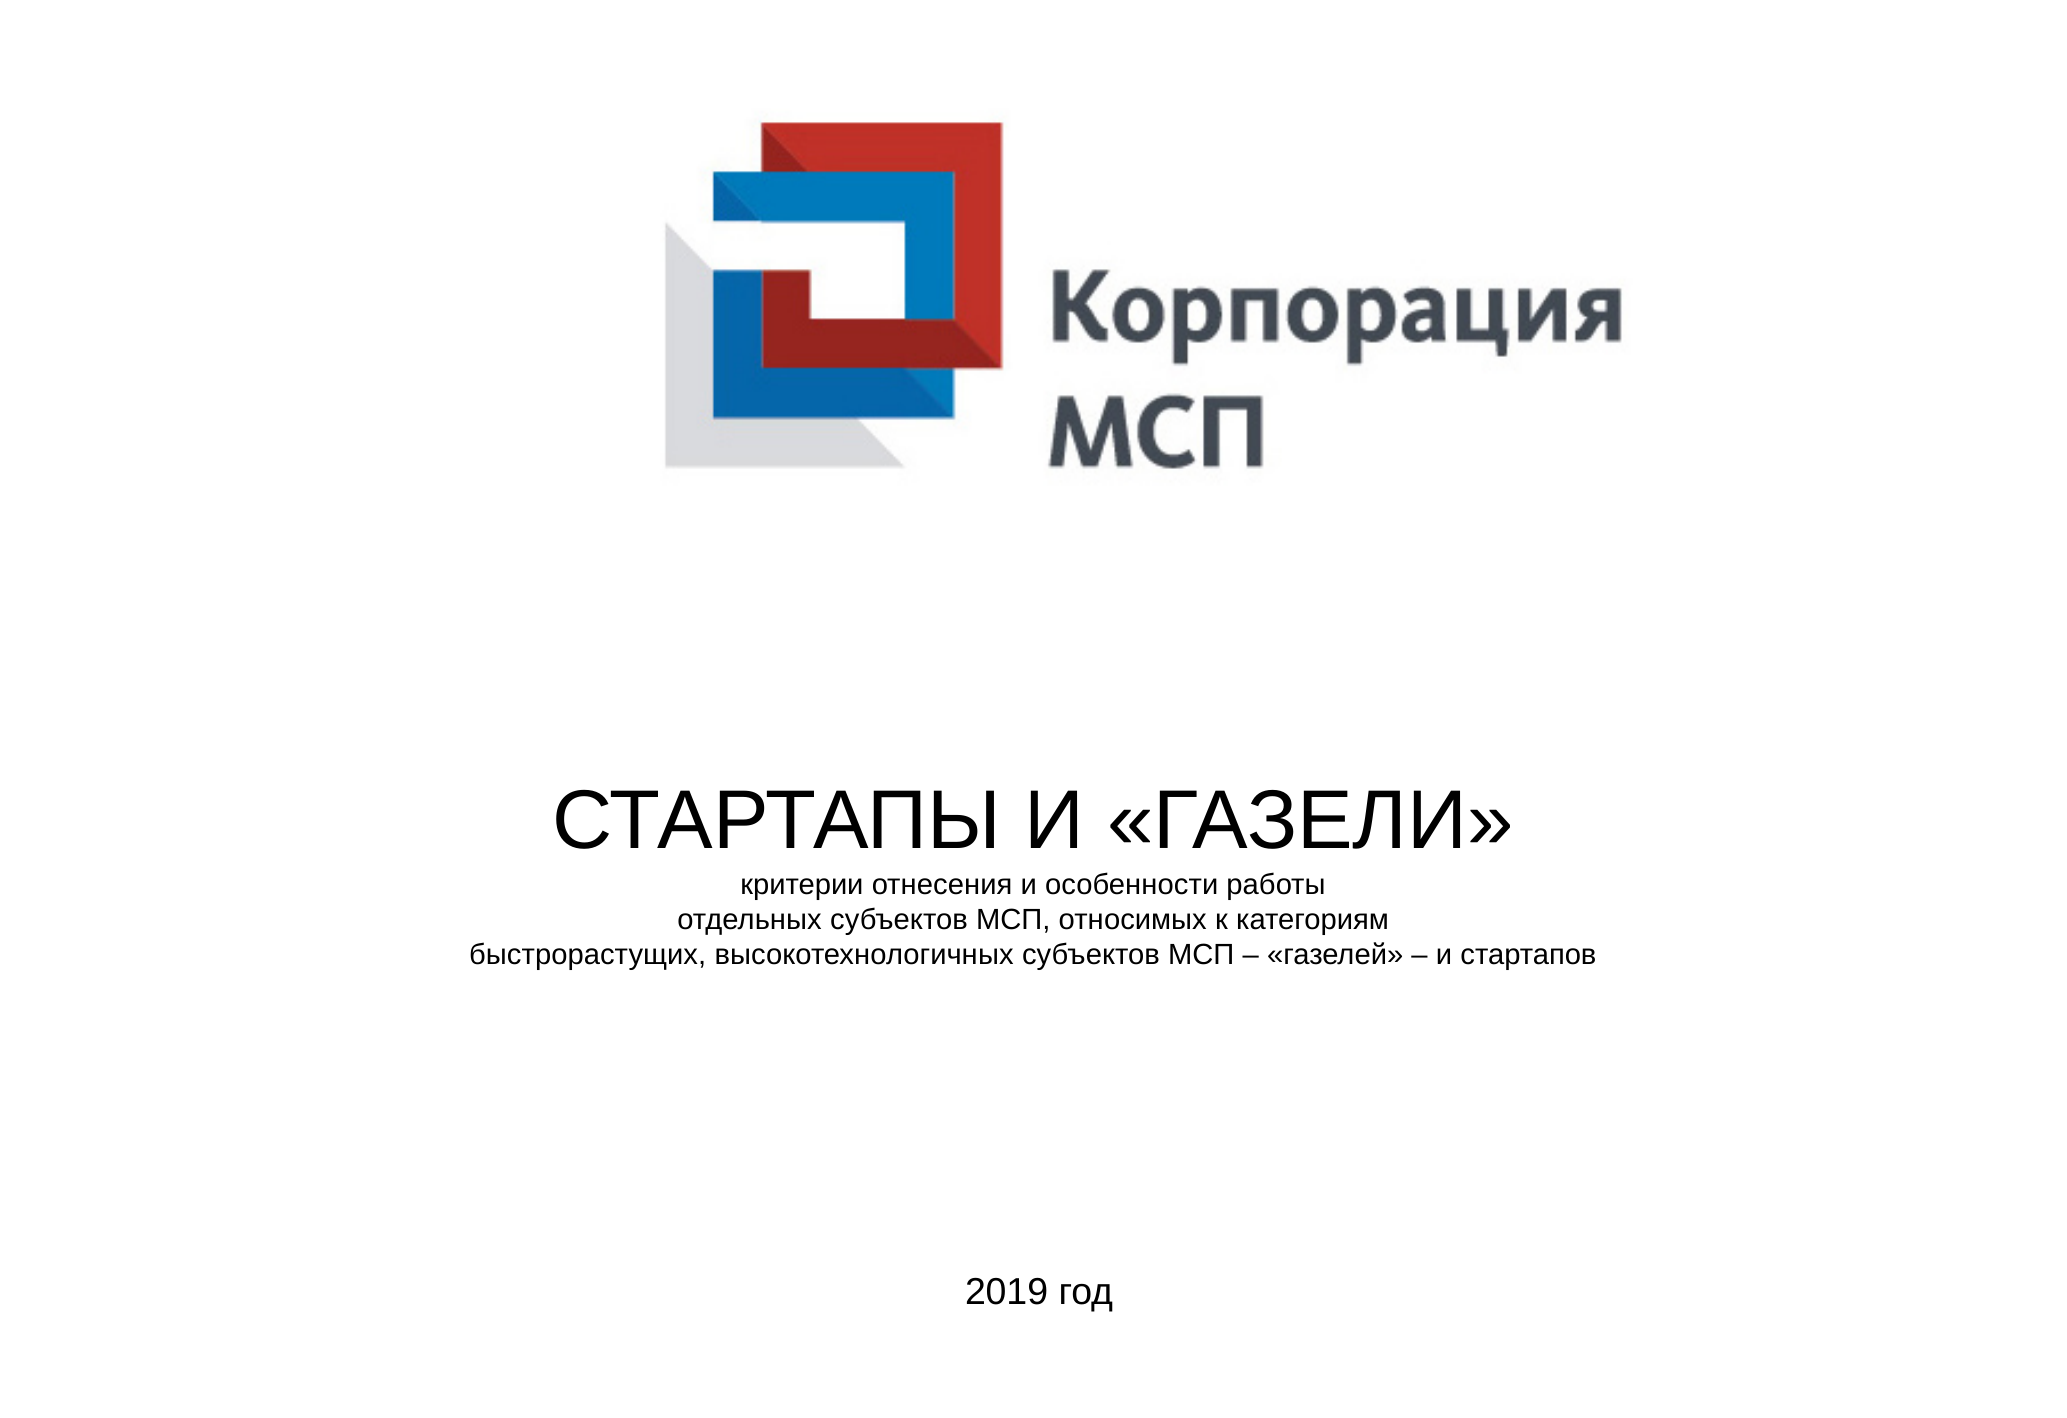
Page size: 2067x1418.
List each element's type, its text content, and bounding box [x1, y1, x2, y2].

text_box 2019 год [950, 1259, 1139, 1320]
picture [552, 37, 1690, 567]
text_box СТАРТАПЫ И «ГАЗЕЛИ» критерии отнесения и особенности работы отдельных субъектов МСП, относимых к категориям быстрорастущих, высокотехнологичных субъектов МСП – «газелей» – и стартапов [0, 537, 2067, 1188]
